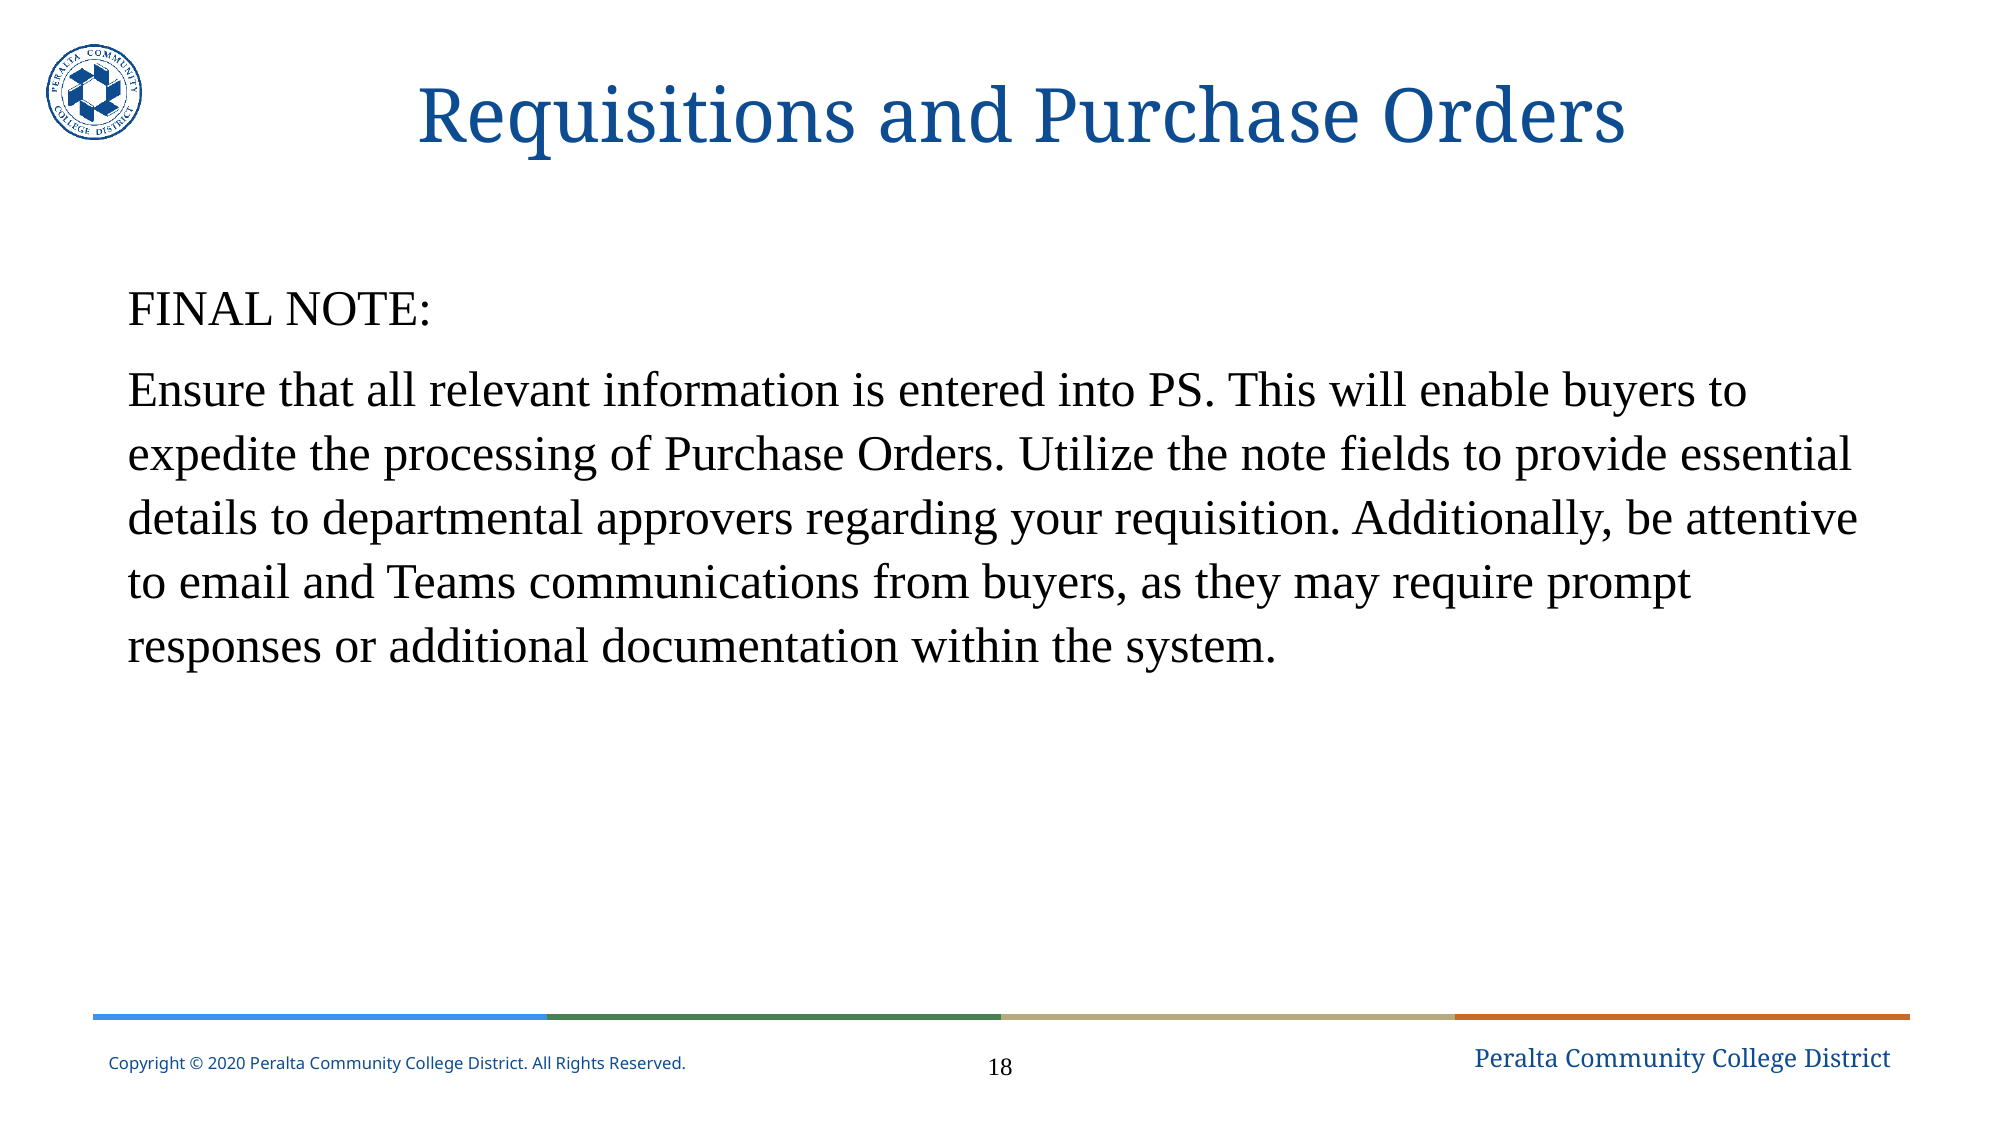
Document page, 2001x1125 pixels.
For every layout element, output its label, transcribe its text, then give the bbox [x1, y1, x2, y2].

title Requisitions and Purchase Orders [46, 44, 2000, 303]
footer 18 [137, 1042, 1863, 1103]
text_box FINAL NOTE: Ensure that all relevant information is entered into PS. This will enable buyers to expedite the processing of Purchase Orders. Utilize the note fields to provide essential details to departmental approvers regarding your requisition. Additionally, be attentive to email and Teams communications from buyers, as they may require prompt responses or additional documentation within the system. [112, 263, 1896, 745]
